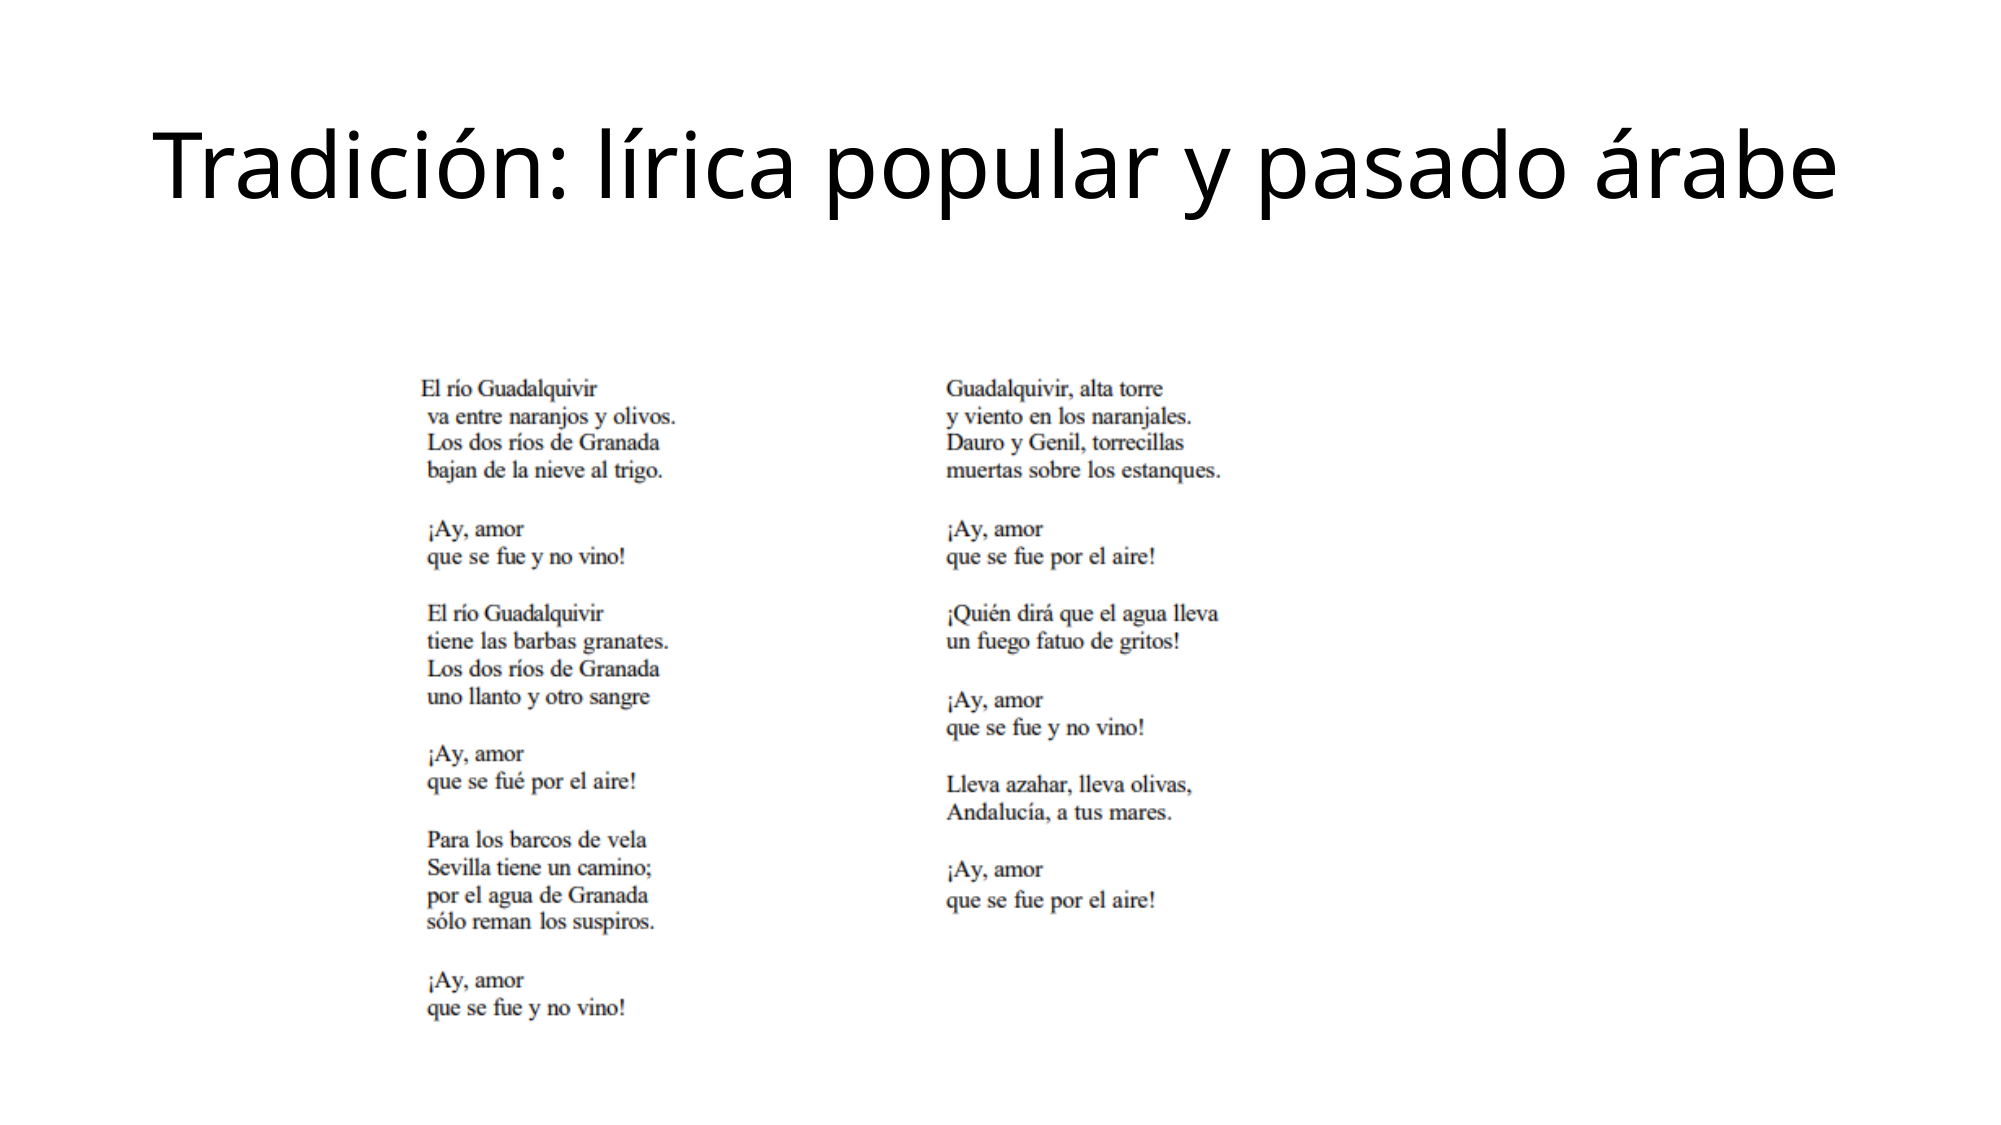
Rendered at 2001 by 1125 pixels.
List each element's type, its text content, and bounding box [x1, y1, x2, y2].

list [350, 324, 1438, 1060]
title Tradición: lírica popular y pasado árabe [137, 59, 1863, 278]
